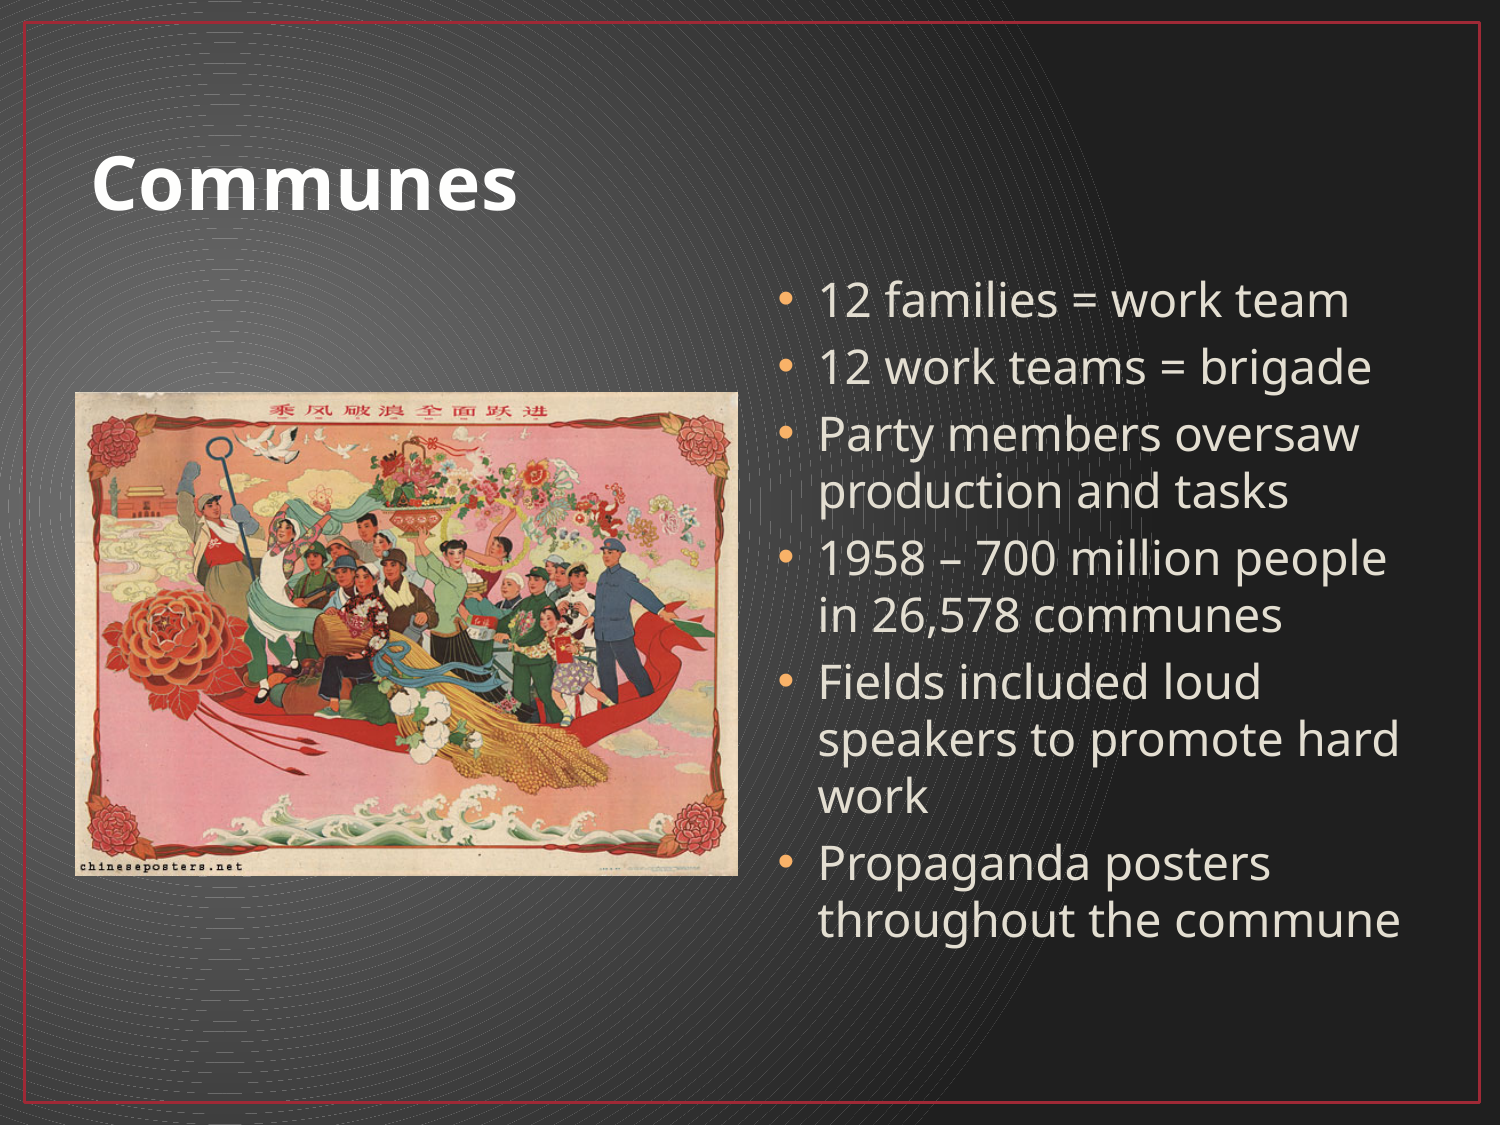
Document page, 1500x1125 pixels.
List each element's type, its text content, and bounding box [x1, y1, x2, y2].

title Communes [75, 45, 1425, 233]
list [74, 391, 738, 876]
list 12 families = work team 12 work teams = brigade Party members oversaw production and tasks 1958 – 700 million people in 26,578 communes Fields included loud speakers to promote hard work Propaganda posters throughout the commune [762, 262, 1425, 1005]
